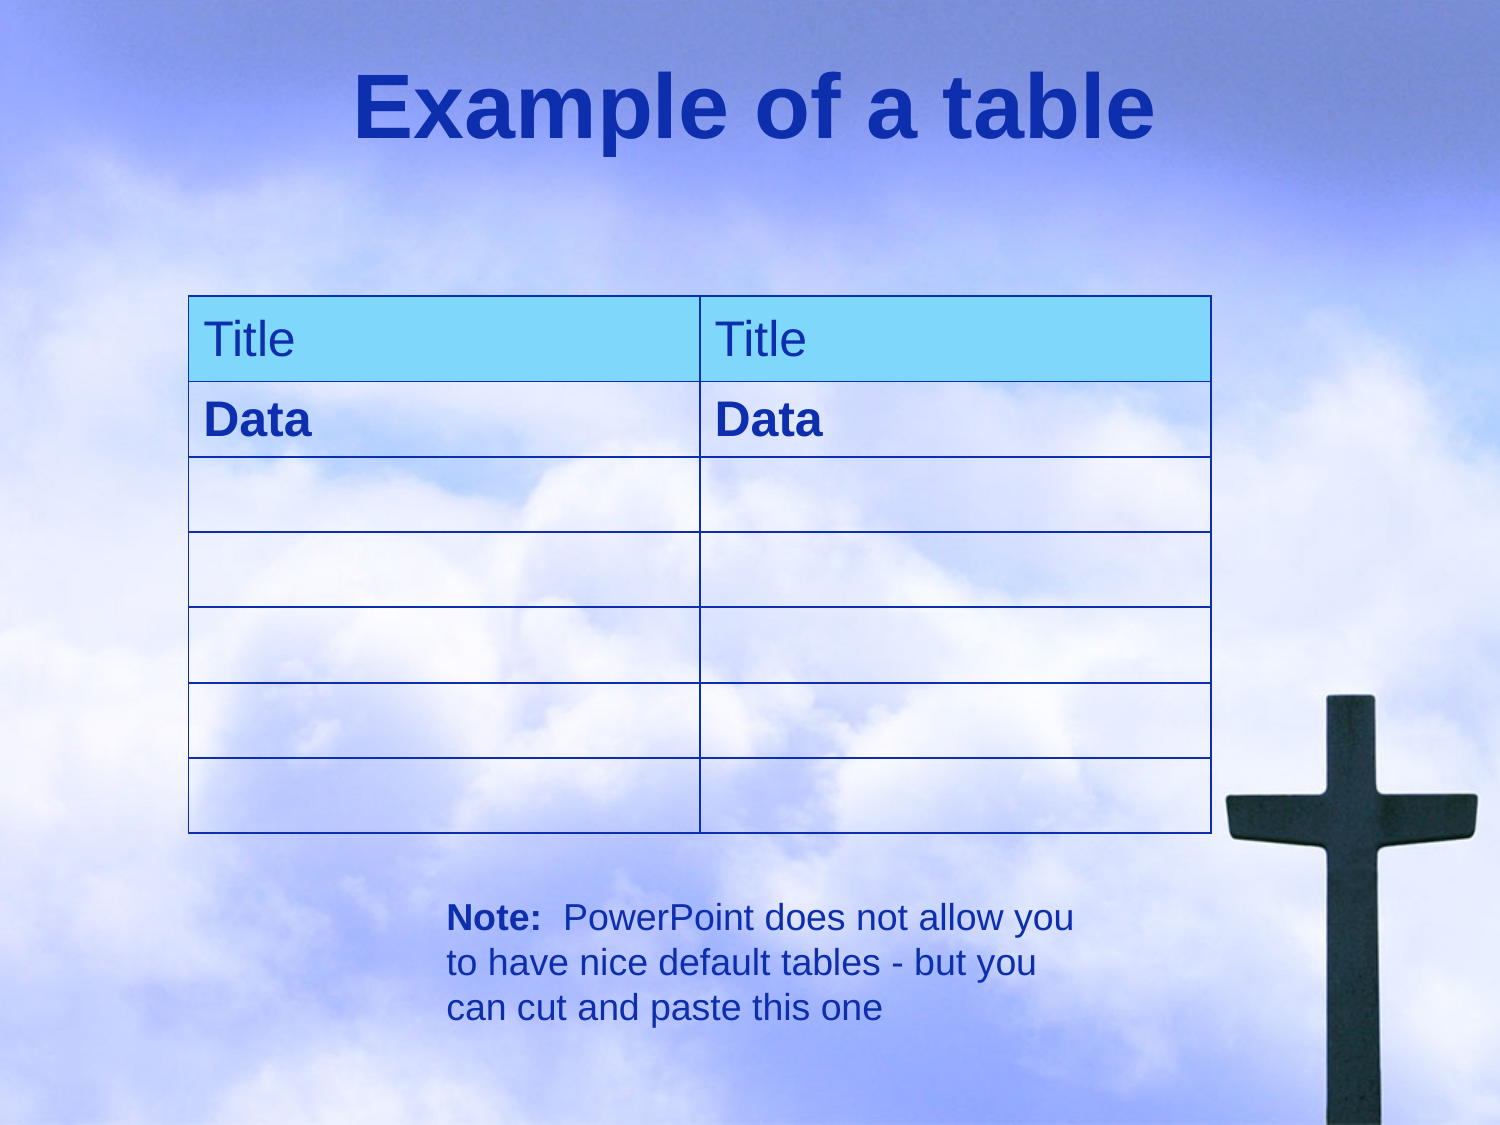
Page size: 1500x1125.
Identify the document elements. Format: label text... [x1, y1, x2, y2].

table_cell [701, 759, 1210, 832]
text_box Note: PowerPoint does not allow you to have nice default tables - but you can cut and paste this one [431, 885, 1106, 1036]
table_cell [701, 533, 1210, 606]
table_cell [701, 684, 1210, 757]
table_cell Data [701, 382, 1210, 456]
table_cell [189, 684, 699, 757]
table_cell [189, 608, 699, 682]
table_cell [189, 533, 699, 606]
table_cell [701, 458, 1210, 531]
title Example of a table [75, 42, 1436, 161]
table_cell [189, 458, 699, 531]
table_cell [189, 759, 699, 832]
picture [0, 0, 1500, 1125]
table_cell [701, 608, 1210, 682]
table_header Title [189, 297, 699, 381]
table_header Title [701, 297, 1210, 381]
table_cell Data [189, 382, 699, 456]
